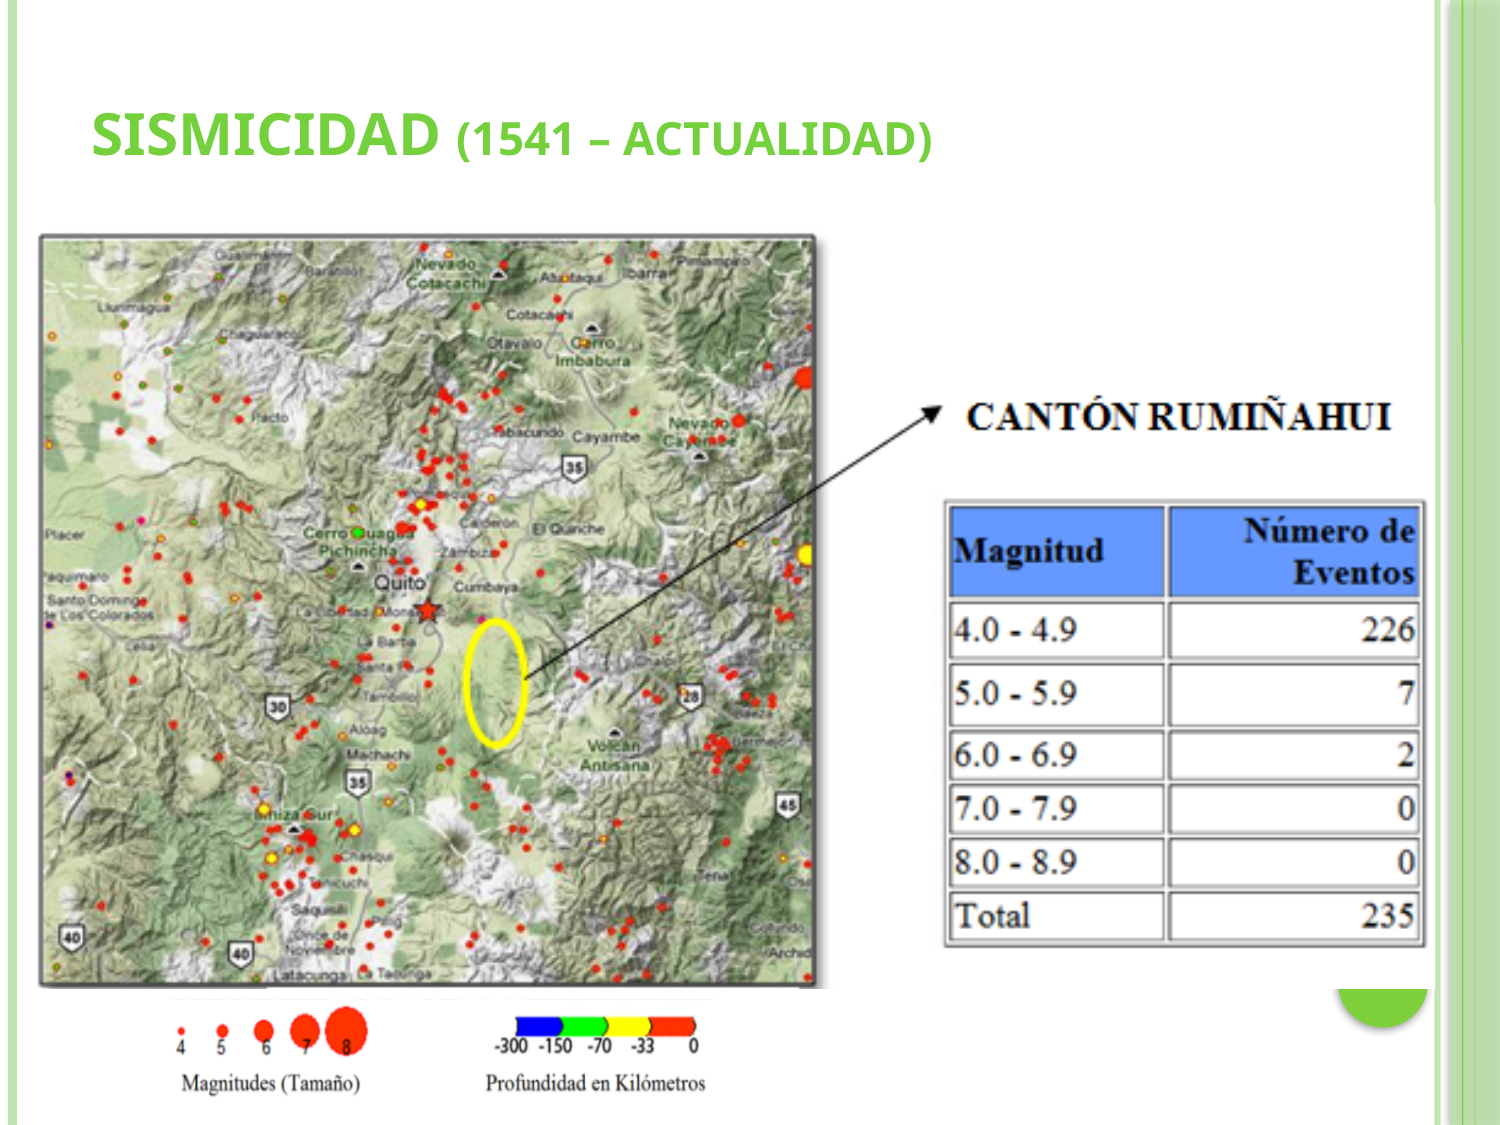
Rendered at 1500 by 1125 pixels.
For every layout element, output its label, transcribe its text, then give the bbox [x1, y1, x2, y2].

text_box Sismicidad (1541 – actualidad) [76, 90, 1424, 175]
picture [170, 998, 716, 1102]
picture [28, 205, 1436, 989]
